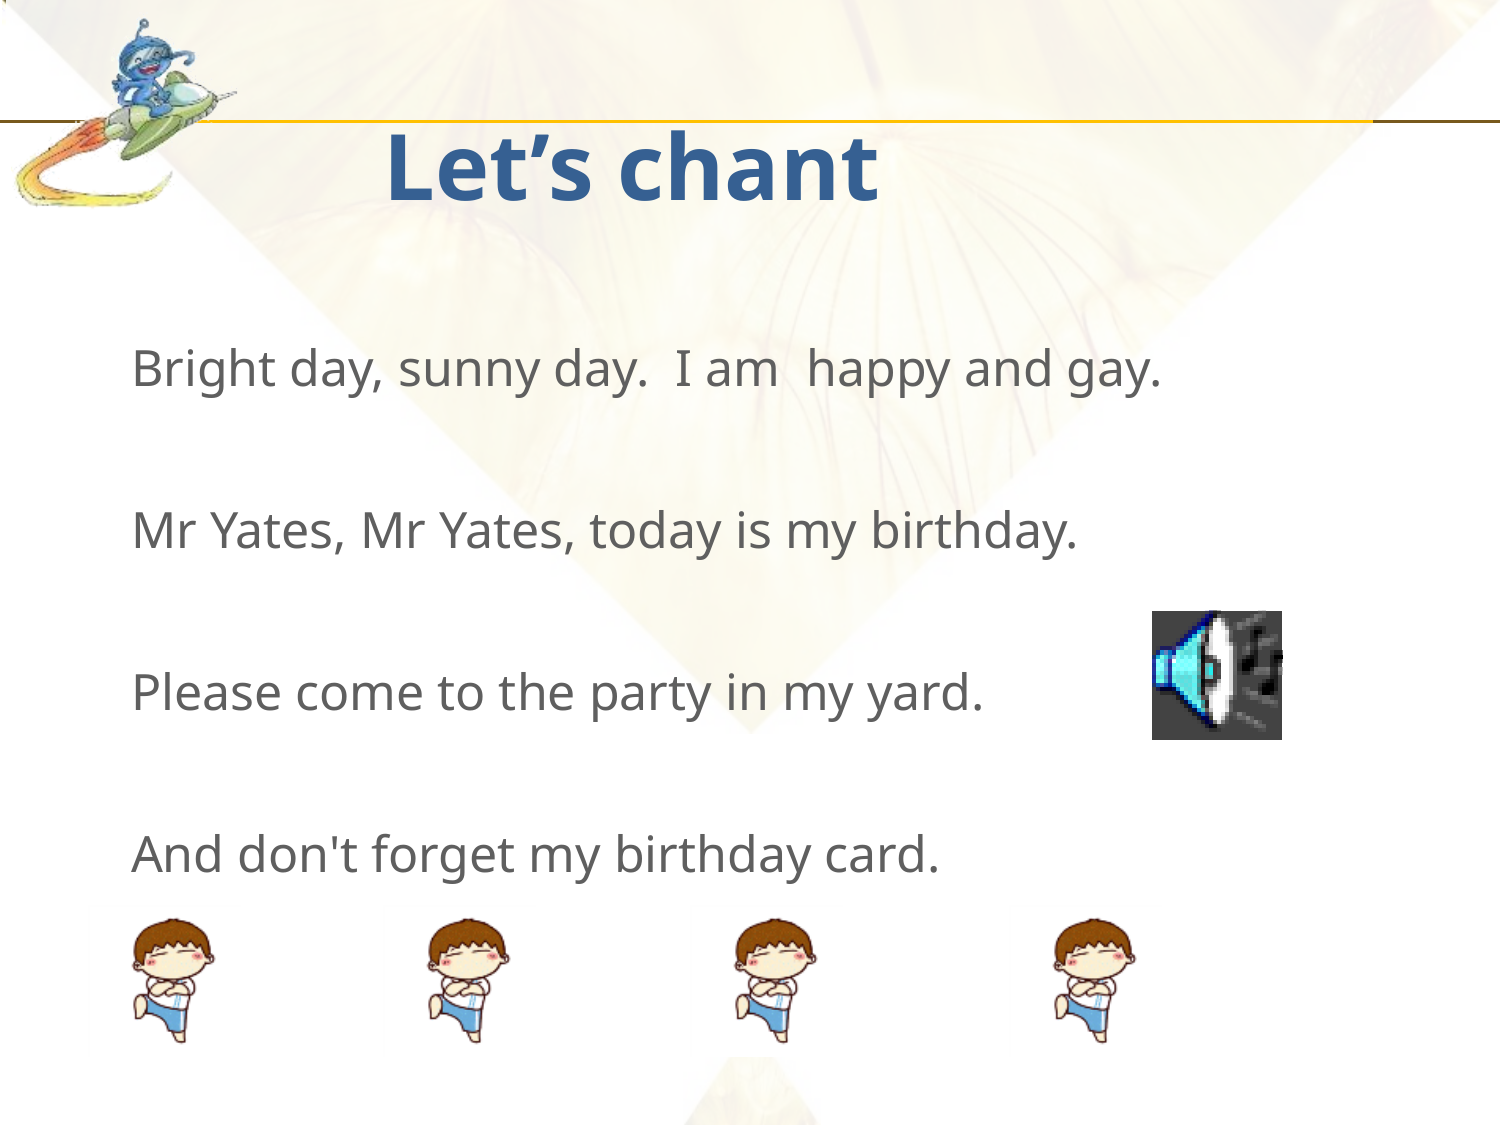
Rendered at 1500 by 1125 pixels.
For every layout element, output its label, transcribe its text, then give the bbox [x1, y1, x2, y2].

picture [690, 904, 843, 1057]
picture [88, 904, 241, 1057]
picture [1151, 609, 1284, 742]
picture [1009, 904, 1162, 1057]
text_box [11, 11, 247, 212]
text_box Bright day, sunny day. I am happy and gay. Mr Yates, Mr Yates, today is my birthday. Please come to the party in my yard. And don't forget my birthday card. [116, 226, 1294, 890]
picture [383, 904, 536, 1057]
text_box Let’s chant [312, 101, 951, 226]
